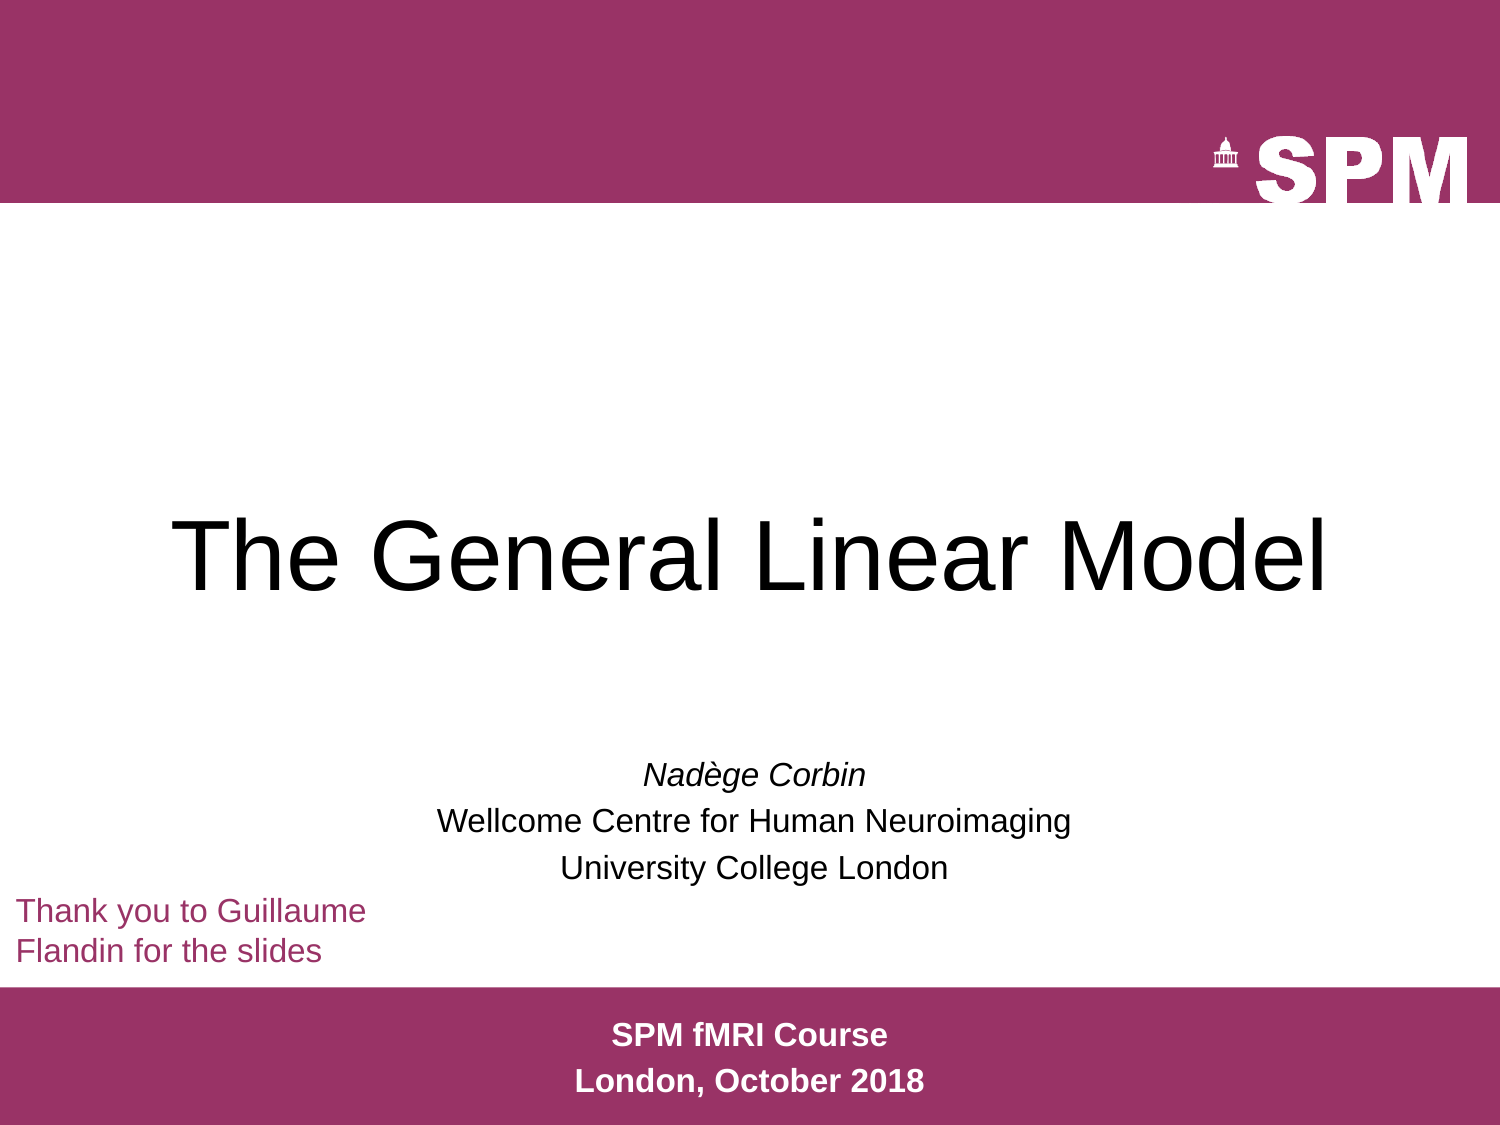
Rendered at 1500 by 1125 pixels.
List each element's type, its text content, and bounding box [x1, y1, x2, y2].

picture [0, 0, 1500, 248]
text_box Thank you to Guillaume Flandin for the slides [0, 881, 420, 976]
subtitle Nadège Corbin Wellcome Centre for Human Neuroimaging University College London [73, 745, 1437, 910]
text_box SPM fMRI Course London, October 2018 [0, 987, 1500, 1125]
title The General Linear Model [112, 391, 1388, 710]
